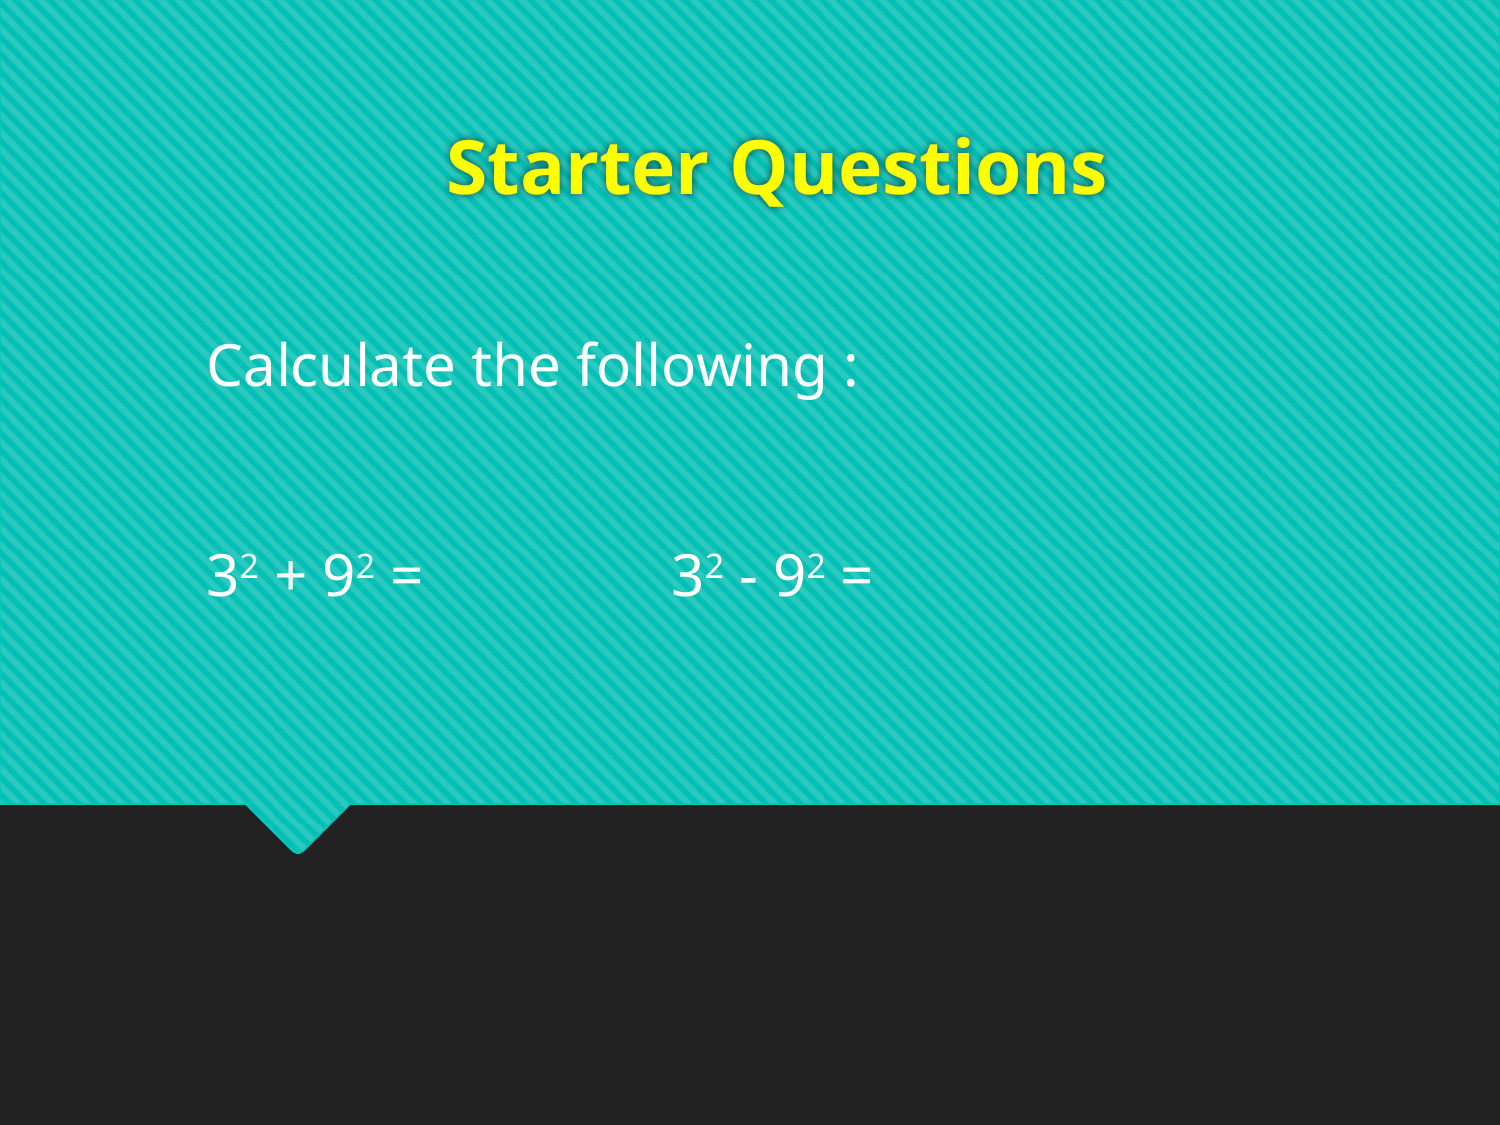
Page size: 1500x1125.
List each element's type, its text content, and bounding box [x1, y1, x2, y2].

title Starter Questions [331, 61, 1224, 218]
text_box Calculate the following : 32 + 92 = 32 - 92 = [191, 320, 1393, 686]
